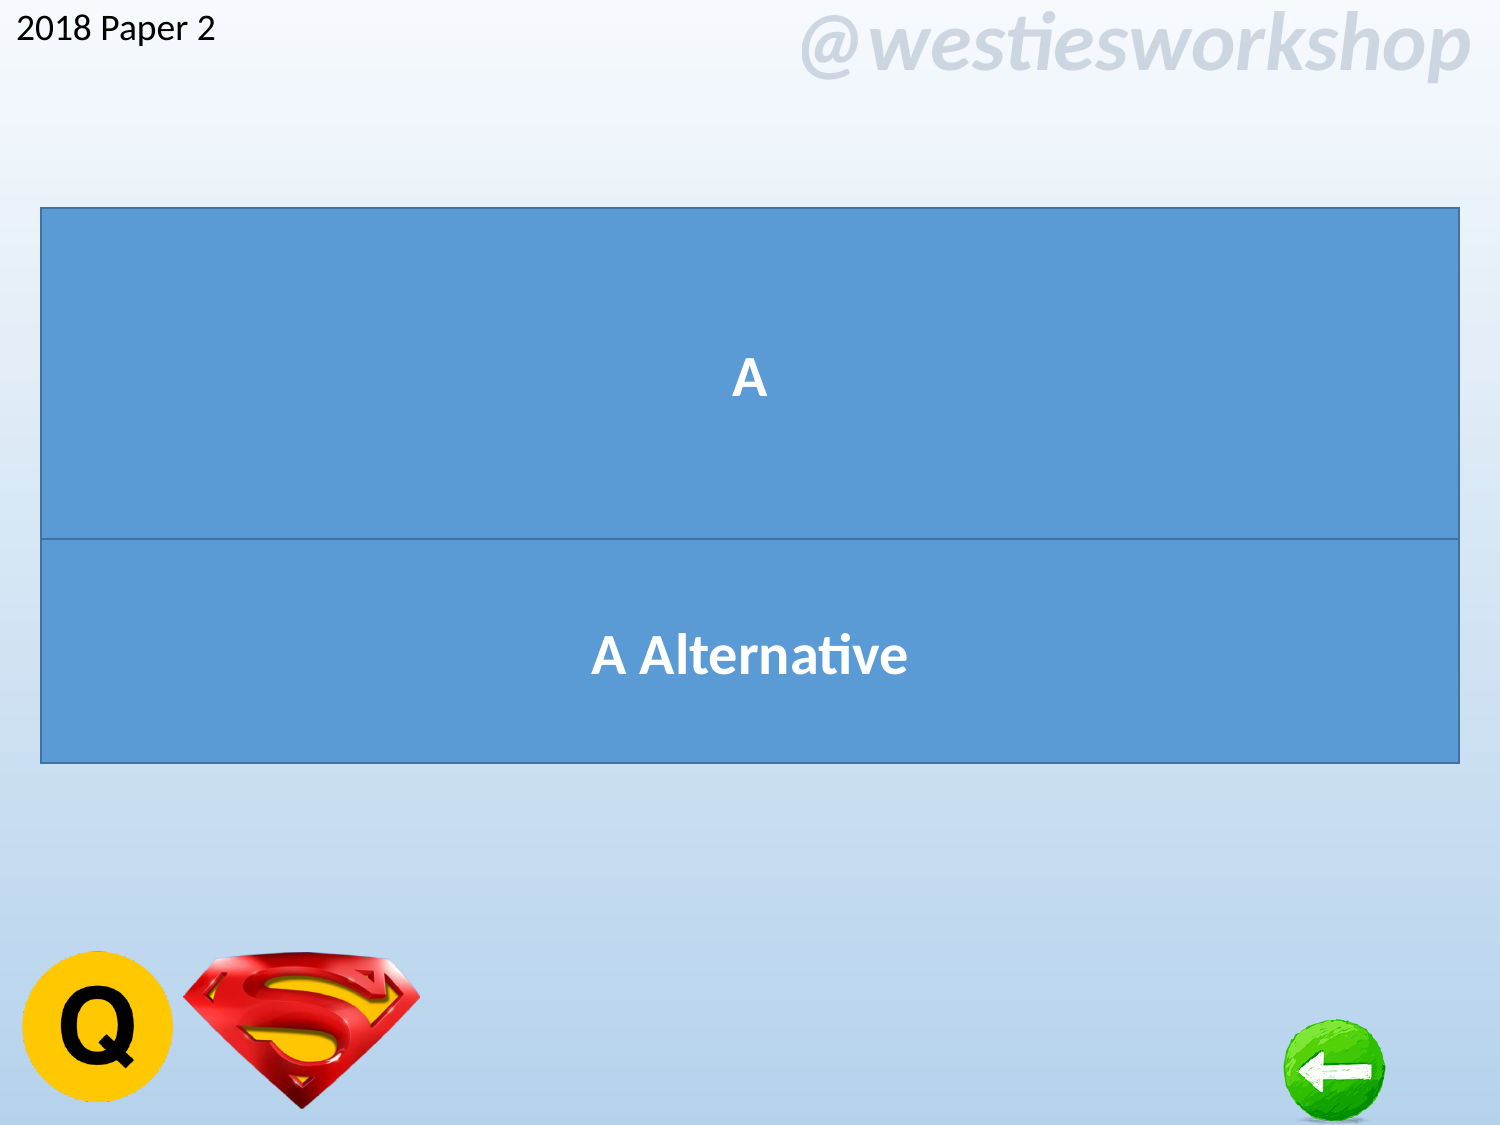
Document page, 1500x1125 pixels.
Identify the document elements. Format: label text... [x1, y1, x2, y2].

text_box 2018 Paper 2 [1, 0, 232, 56]
picture [41, 208, 1459, 760]
text_box A Alternative [40, 540, 1460, 764]
picture [0, 928, 420, 1125]
picture [1281, 1019, 1387, 1125]
